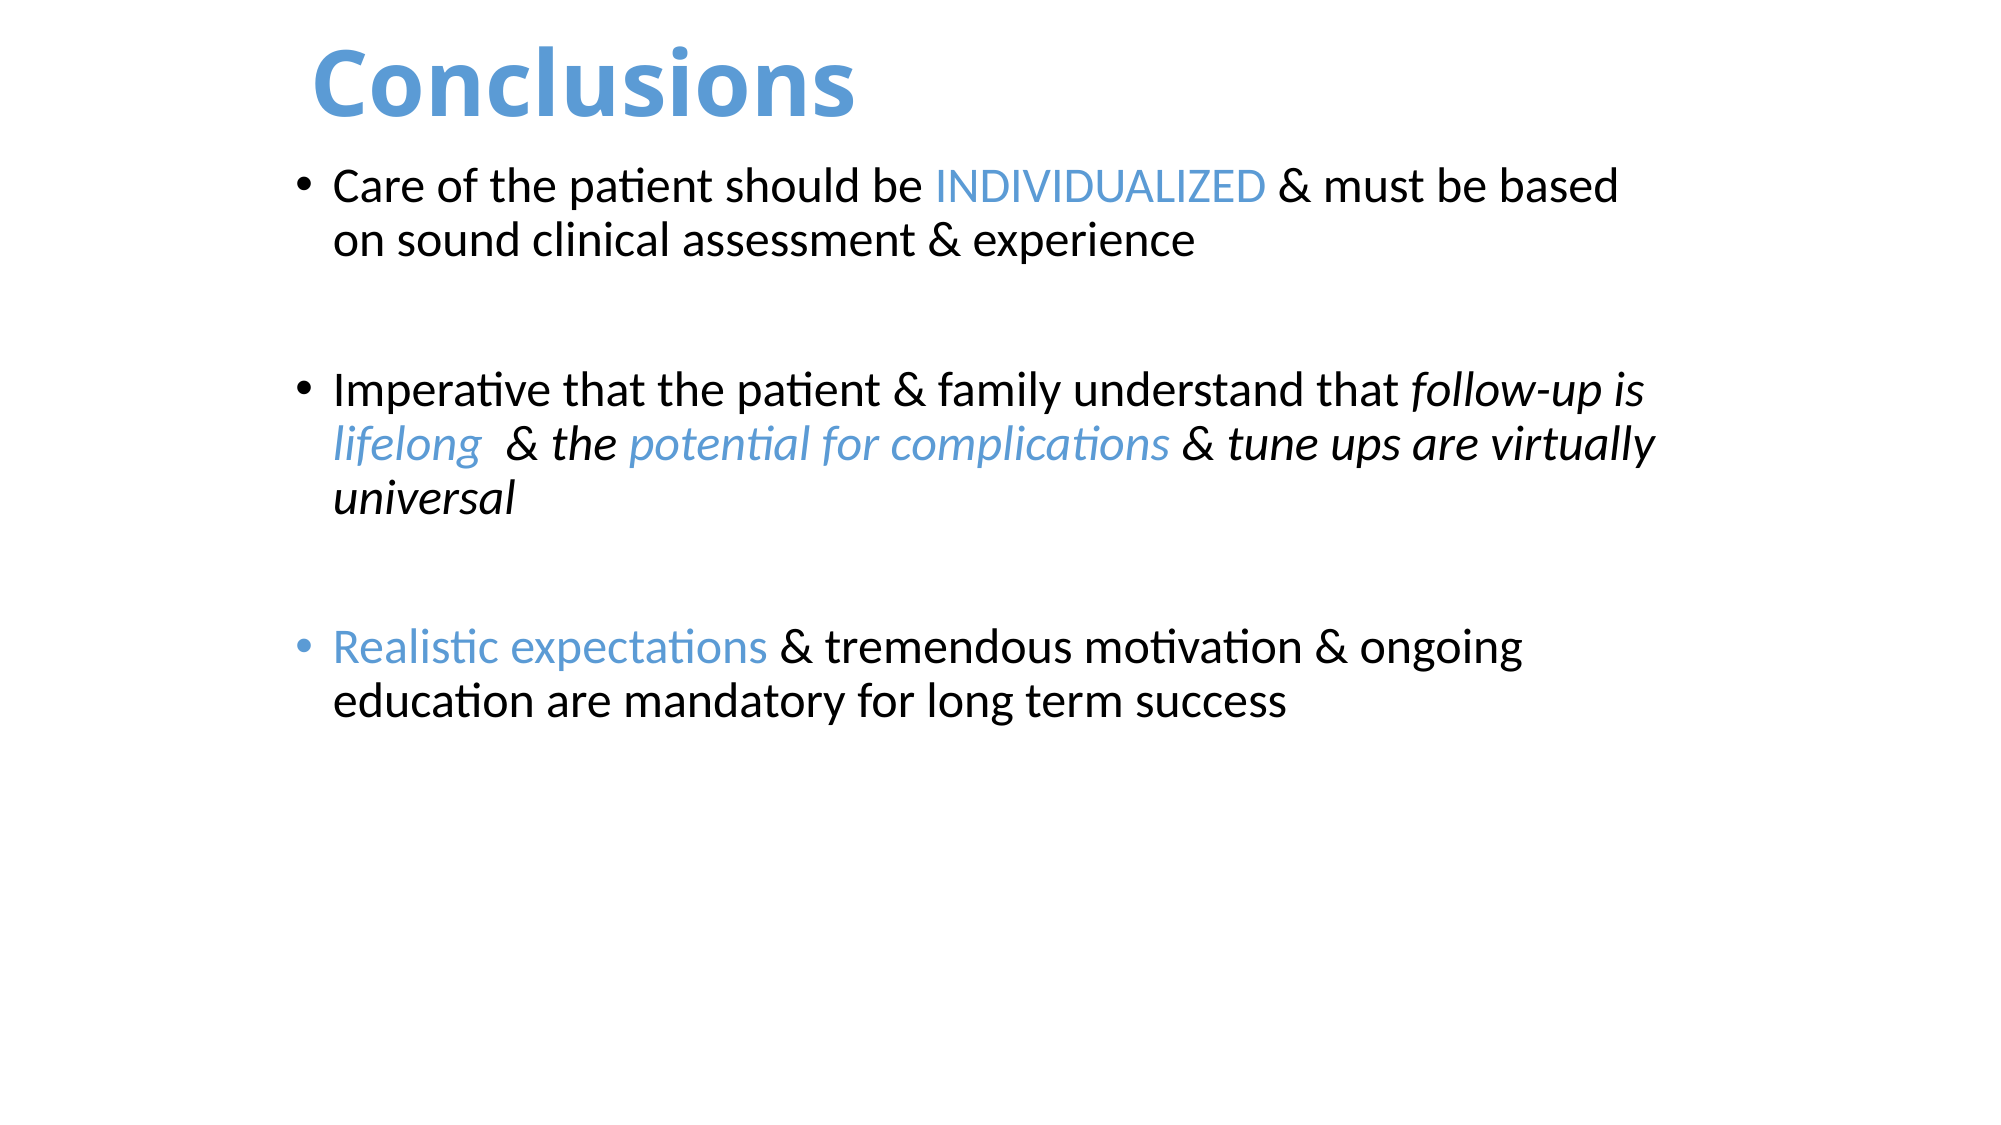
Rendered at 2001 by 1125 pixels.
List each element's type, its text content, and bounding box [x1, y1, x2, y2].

list Care of the patient should be INDIVIDUALIZED & must be based on sound clinical assessment & experience Imperative that the patient & family understand that follow-up is lifelong & the potential for complications & tune ups are virtually universal Realistic expectations & tremendous motivation & ongoing education are mandatory for long term success [280, 152, 1688, 1021]
title Conclusions [295, 24, 1696, 148]
